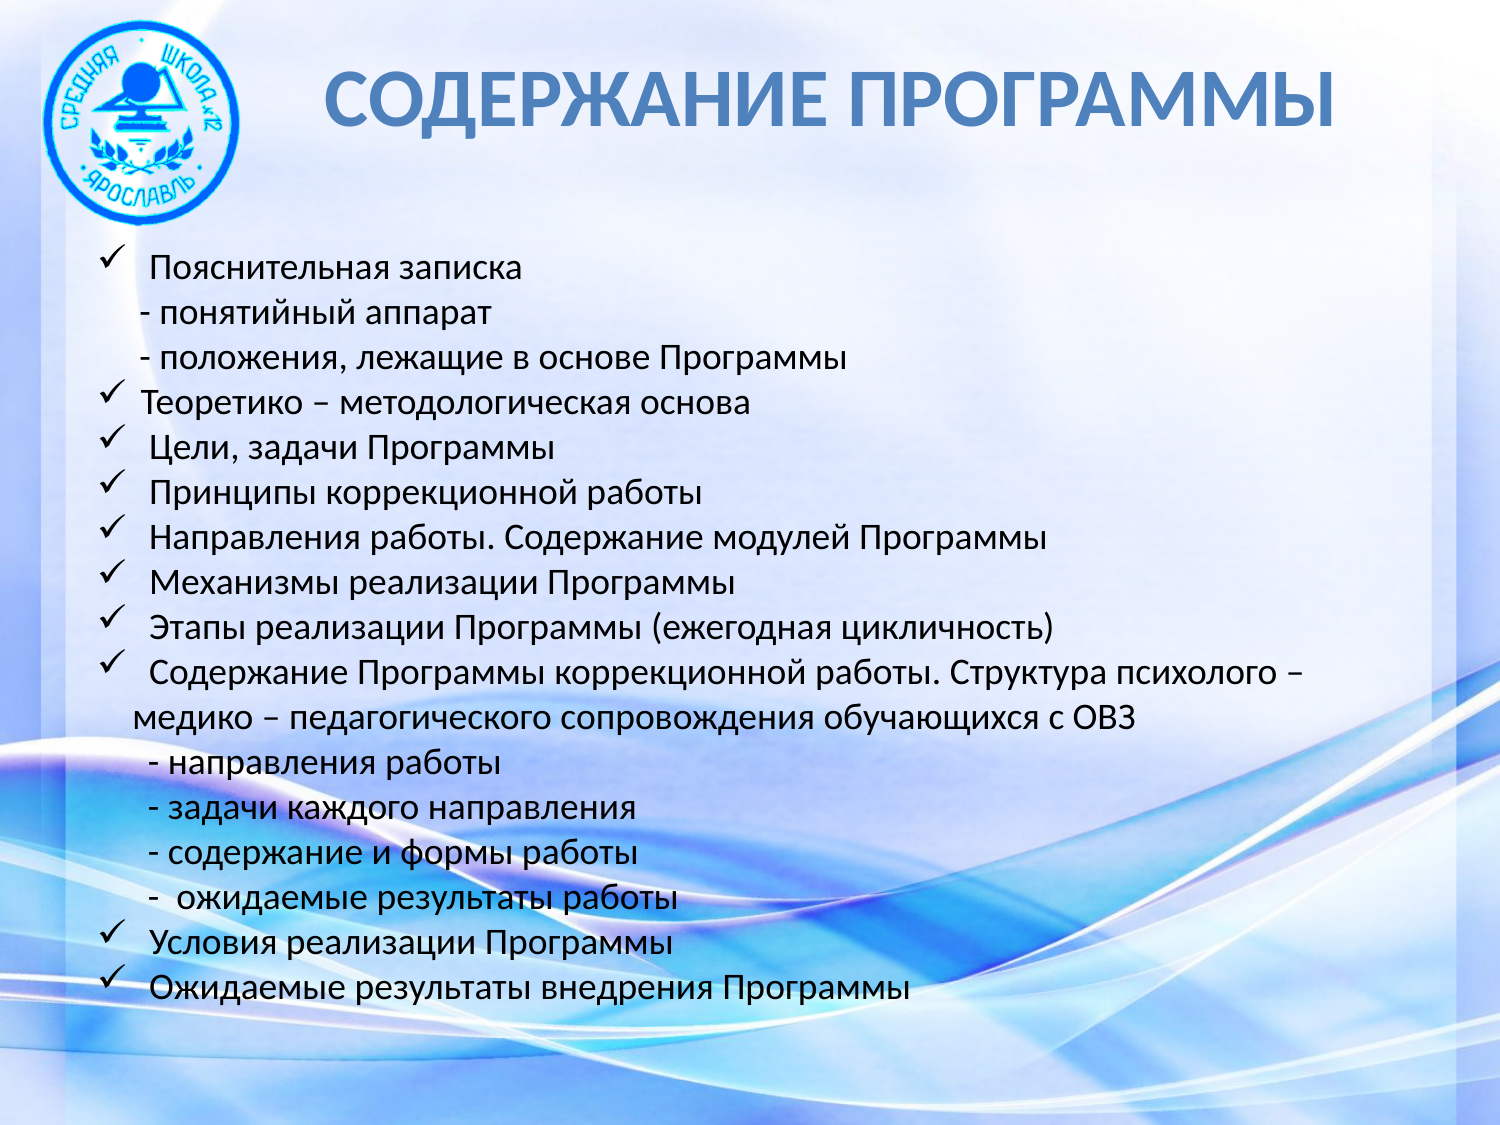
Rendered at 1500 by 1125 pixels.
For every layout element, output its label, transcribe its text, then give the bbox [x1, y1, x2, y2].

text_box Пояснительная записка - понятийный аппарат - положения, лежащие в основе Программы Теоретико – методологическая основа Цели, задачи Программы Принципы коррекционной работы Направления работы. Содержание модулей Программы Механизмы реализации Программы Этапы реализации Программы (ежегодная цикличность) Содержание Программы коррекционной работы. Структура психолого – медико – педагогического сопровождения обучающихся с ОВЗ - направления работы - задачи каждого направления - содержание и формы работы - ожидаемые результаты работы Условия реализации Программы Ожидаемые результаты внедрения Программы [82, 234, 1395, 1015]
picture [0, 0, 1500, 1125]
text_box Содержание программы [265, 35, 1418, 151]
